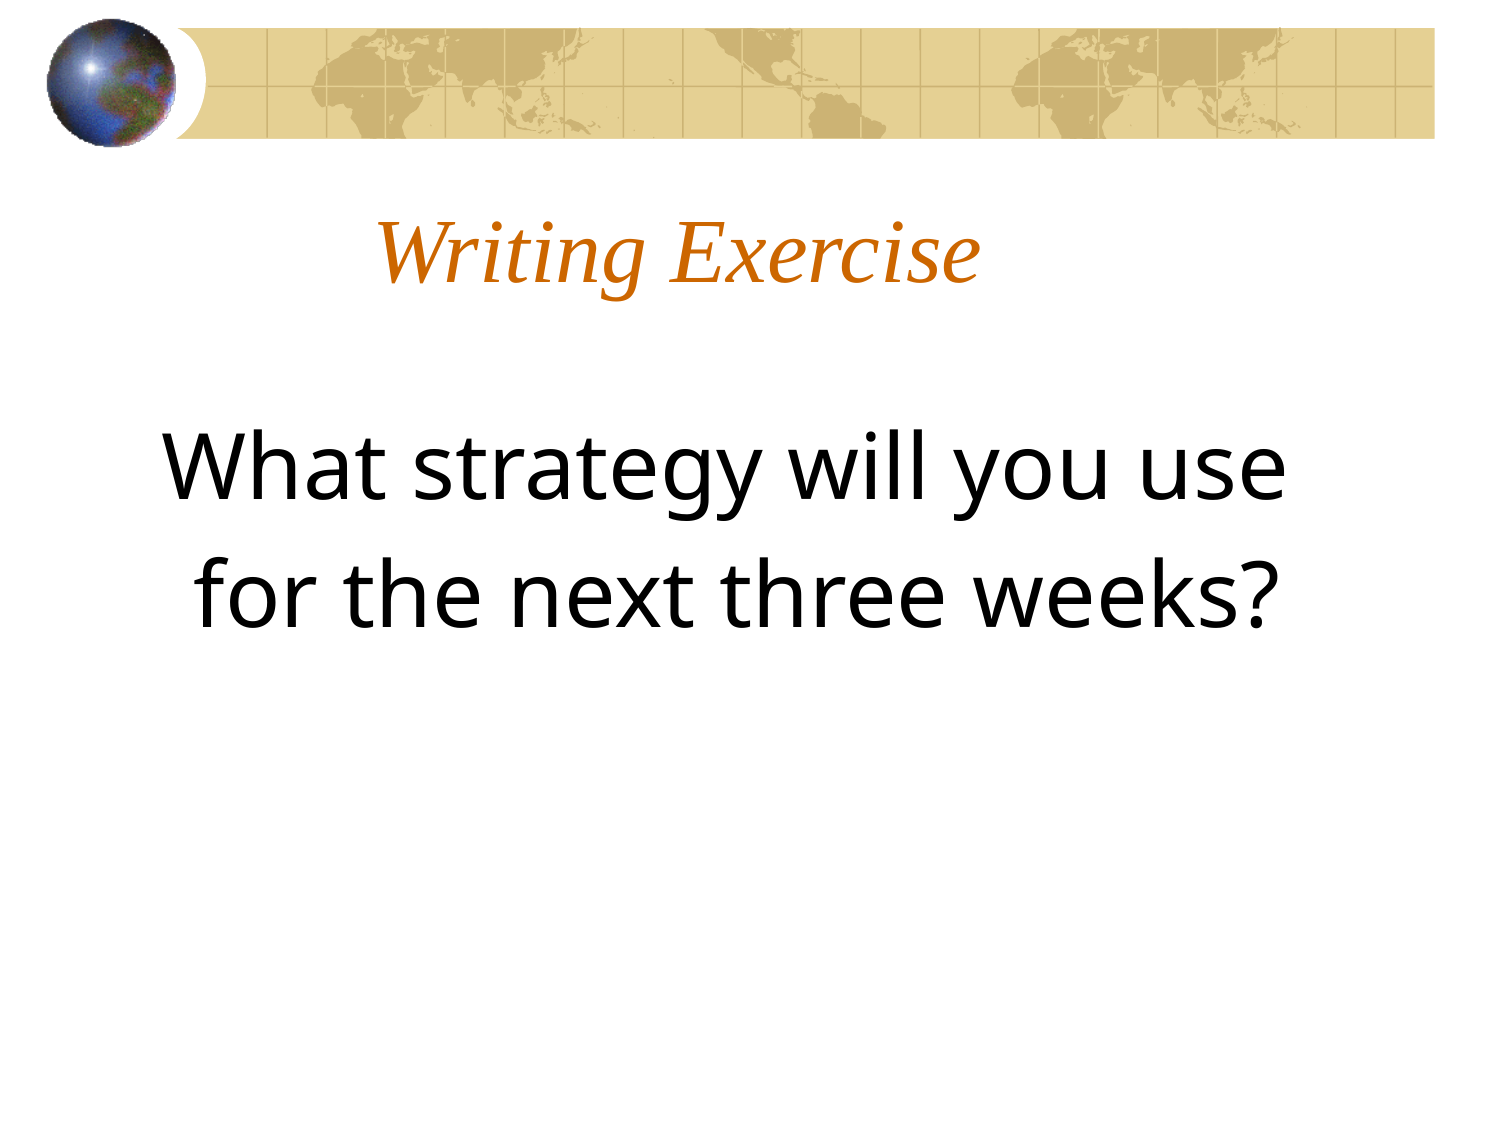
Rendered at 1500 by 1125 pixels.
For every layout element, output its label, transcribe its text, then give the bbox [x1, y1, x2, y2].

picture [42, 14, 190, 151]
list What strategy will you use for the next three weeks? [87, 399, 1388, 763]
title Writing Exercise [40, 152, 1316, 341]
